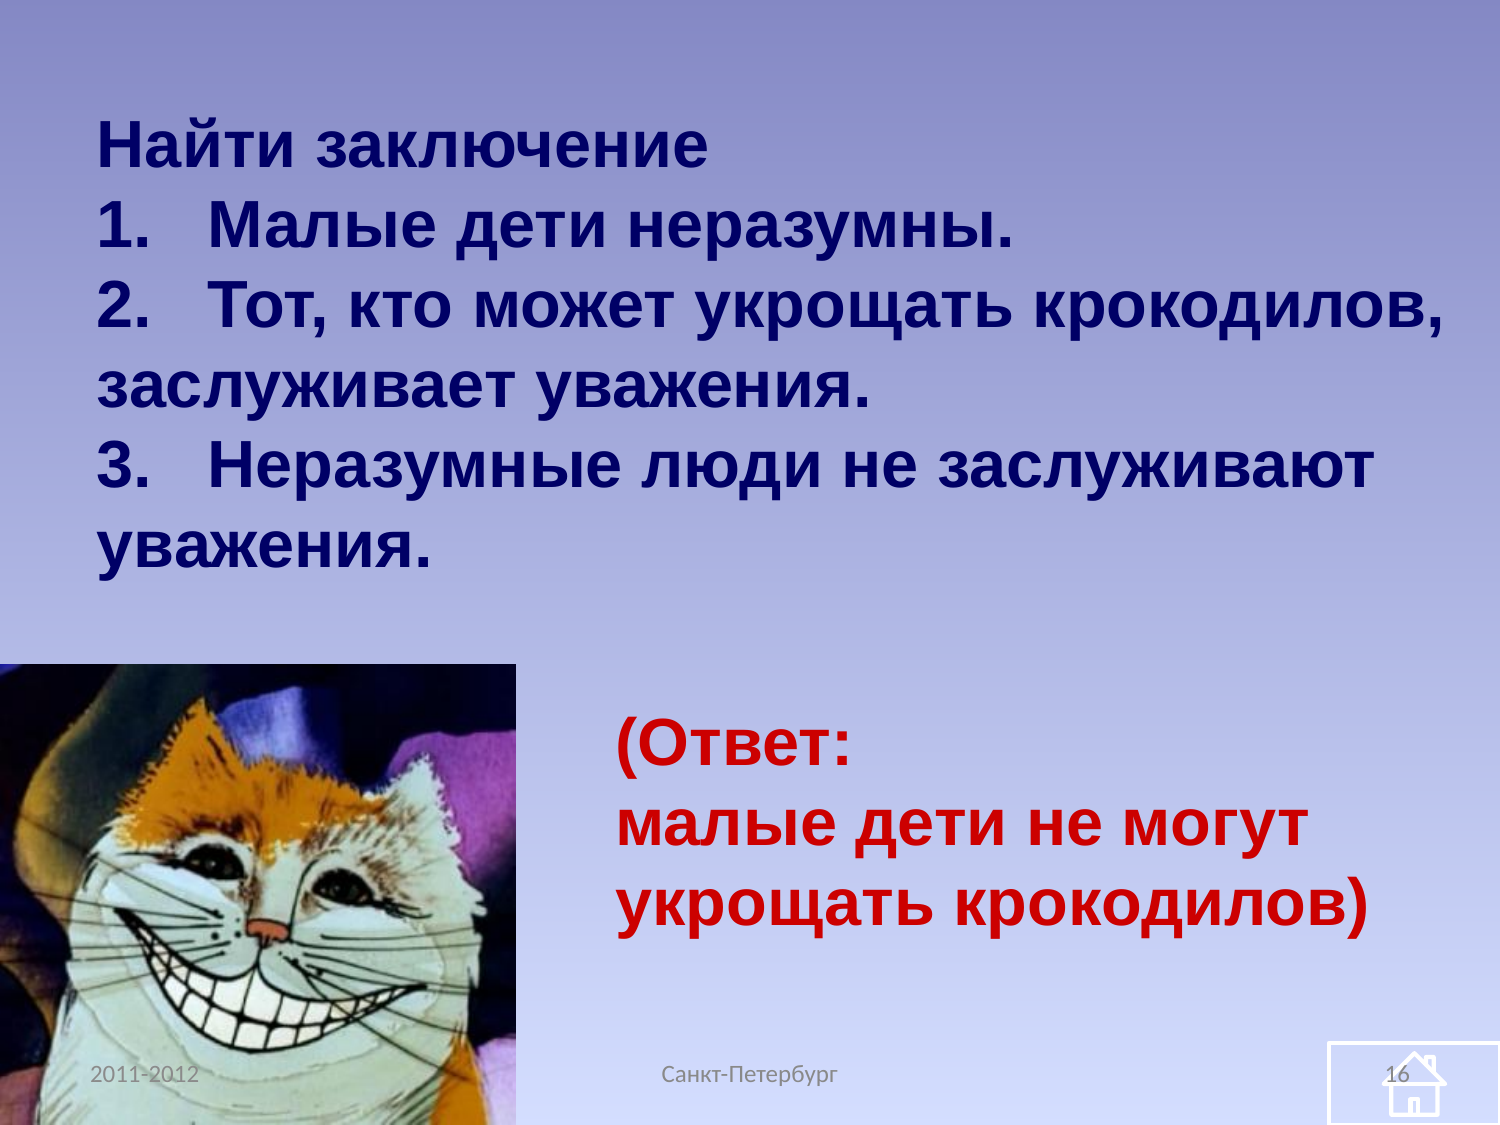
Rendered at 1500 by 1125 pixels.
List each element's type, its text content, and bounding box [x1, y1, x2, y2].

slide_number 16 [1074, 1042, 1425, 1103]
text_box Найти заключение 1. Малые дети неразумны. 2. Тот, кто может укрощать крокодилов, заслуживает уважения. 3. Неразумные люди не заслуживают уважения. [82, 93, 1500, 589]
text_box (Ответ: малые дети не могут укрощать крокодилов) [600, 691, 1386, 946]
picture [0, 663, 516, 1125]
footer Санкт-Петербург [519, 1042, 988, 1103]
text_box [1327, 1041, 1500, 1125]
